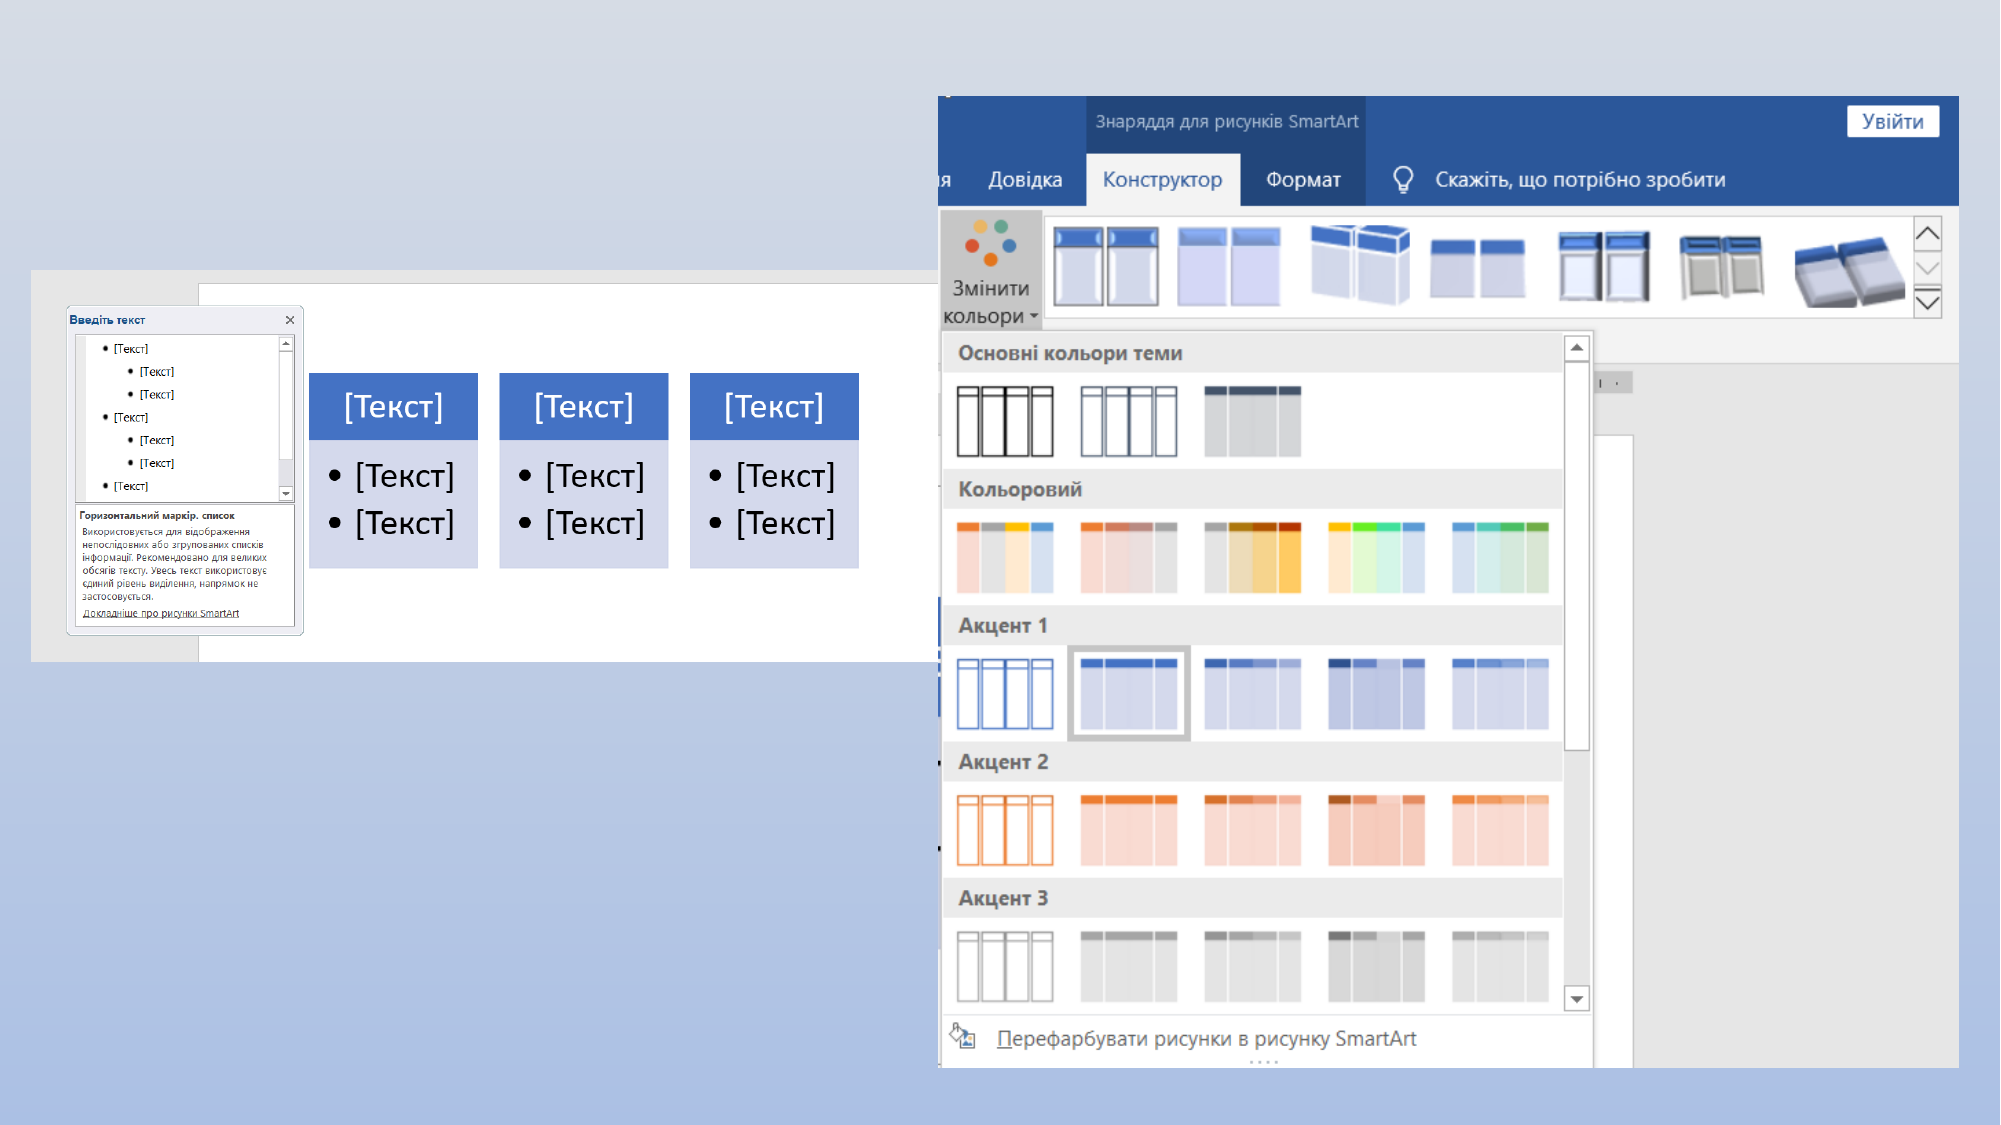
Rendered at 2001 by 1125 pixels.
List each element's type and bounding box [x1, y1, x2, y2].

list [31, 270, 938, 662]
picture [938, 96, 1959, 1068]
